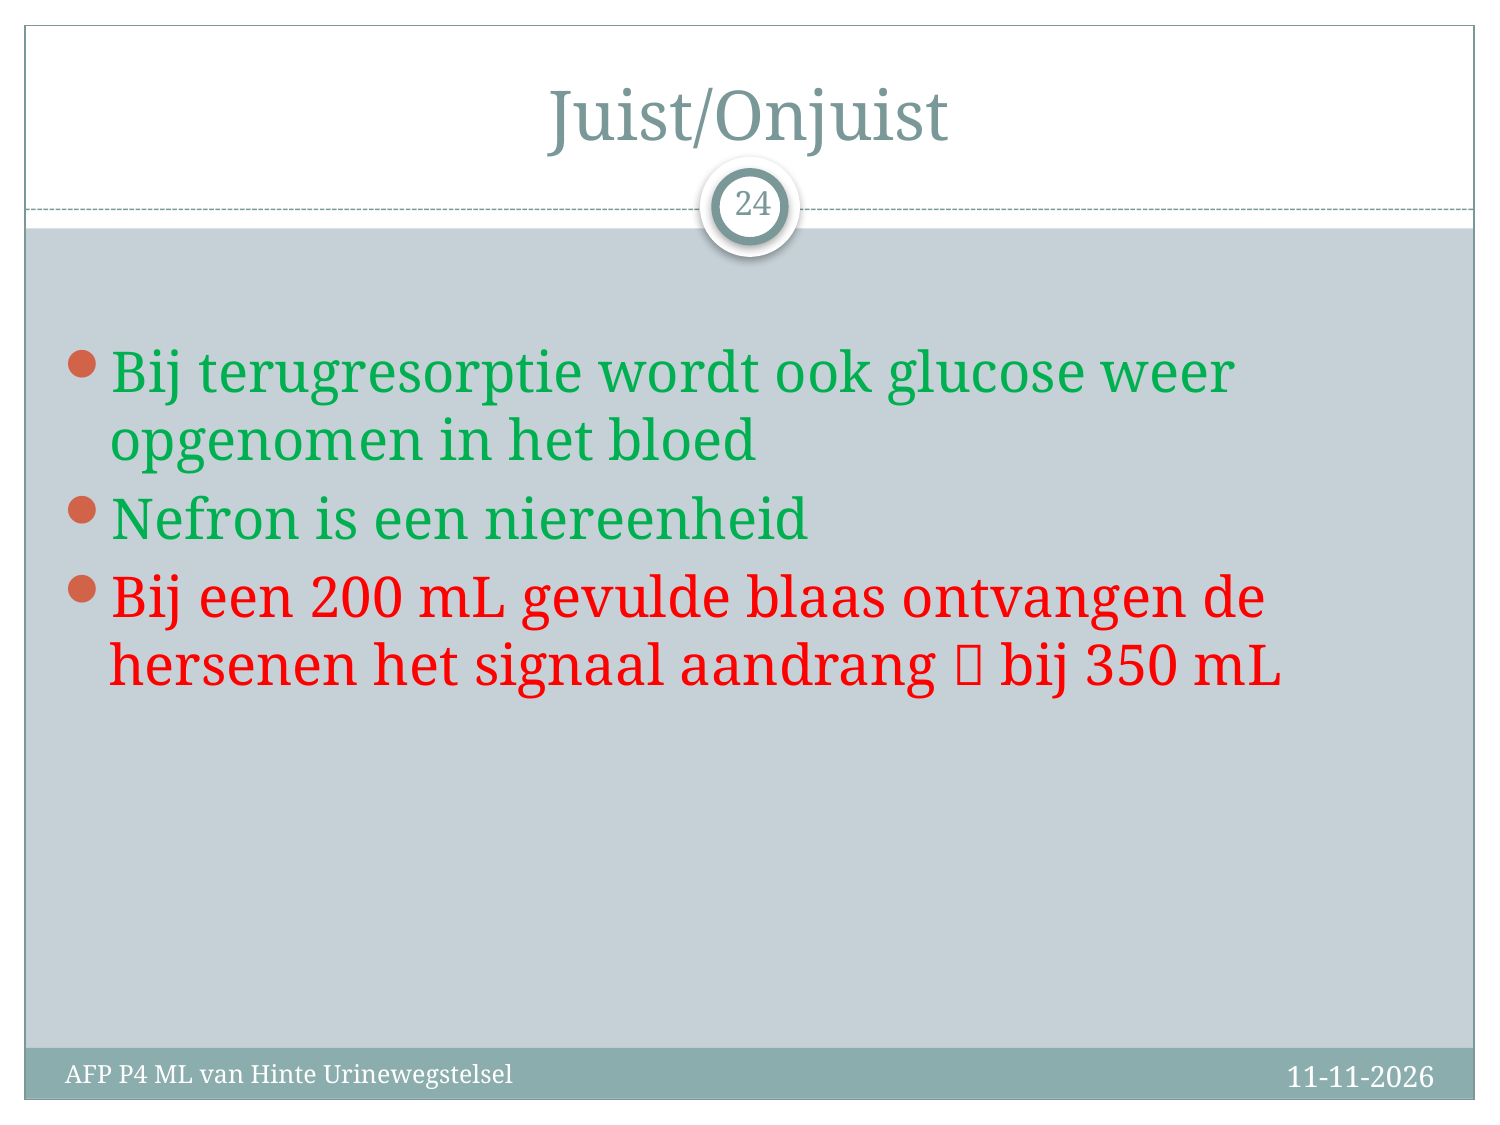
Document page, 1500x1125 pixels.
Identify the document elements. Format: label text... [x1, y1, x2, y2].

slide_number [950, 1050, 1450, 1111]
list Bij terugresorptie wordt ook glucose weer opgenomen in het bloed Nefron is een niereenheid Bij een 200 mL gevulde blaas ontvangen de hersenen het signaal aandrang  bij 350 mL [49, 250, 1445, 1001]
slide_number 24 [715, 168, 791, 241]
title Juist/Onjuist [49, 37, 1450, 162]
footer AFP P4 ML van Hinte Urinewegstelsel [50, 1051, 638, 1112]
